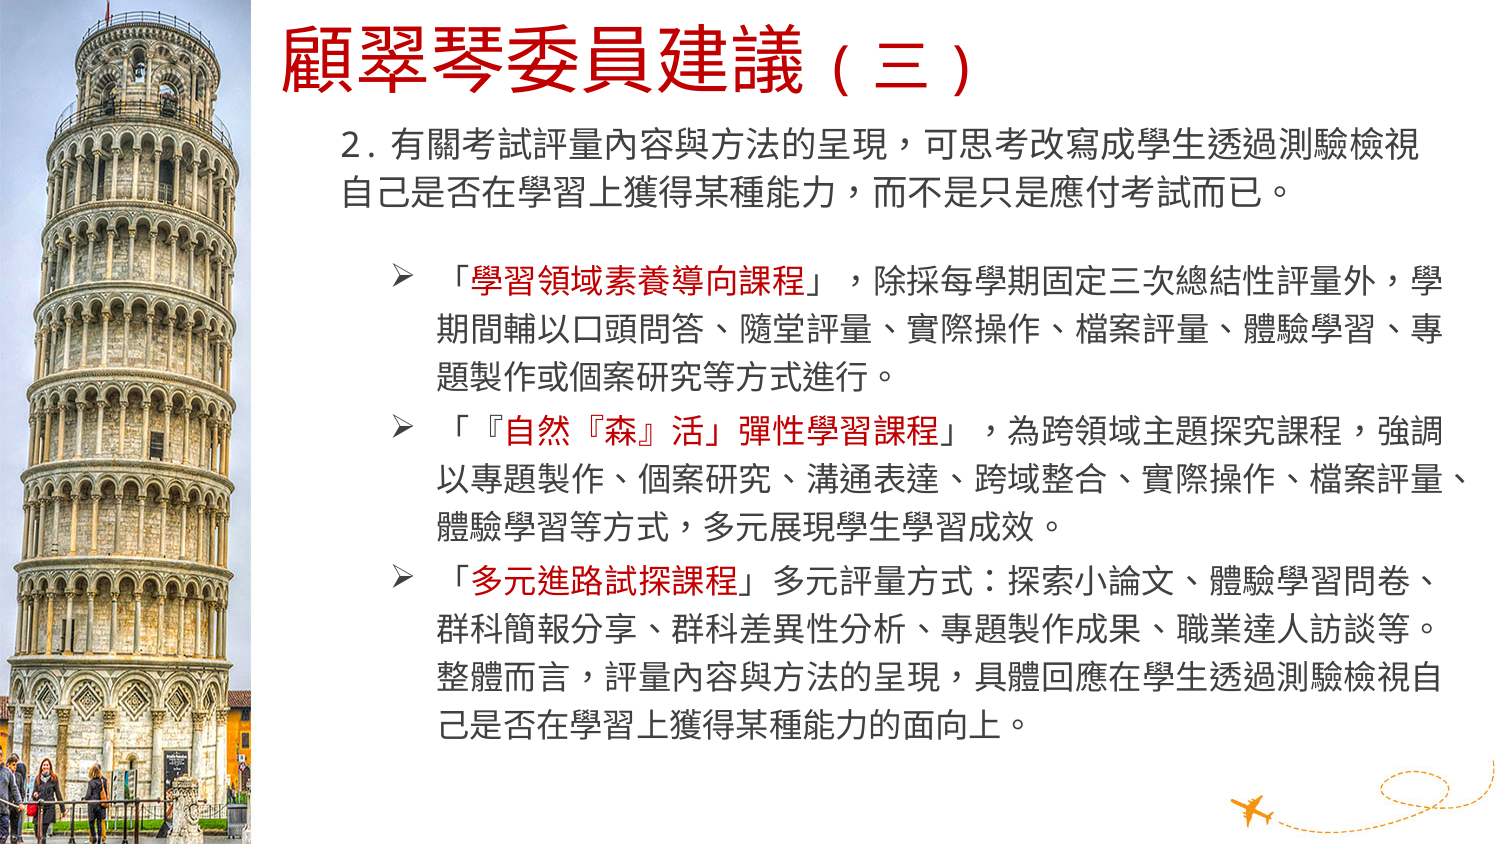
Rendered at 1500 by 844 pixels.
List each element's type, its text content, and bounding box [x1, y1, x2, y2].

list 2.有關考試評量內容與方法的呈現，可思考改寫成學生透過測驗檢視自己是否在學習上獲得某種能力，而不是只是應付考試而已。 [324, 126, 1459, 203]
picture [0, 0, 1500, 844]
list 「學習領域素養導向課程」，除採每學期固定三次總結性評量外，學期間輔以口頭問答、隨堂評量、實際操作、檔案評量、體驗學習、專題製作或個案研究等方式進行。 「『自然『森』活」彈性學習課程」，為跨領域主題探究課程，強調以專題製作、個案研究、溝通表達、跨域整合、實際操作、檔案評量、體驗學習等方式，多元展現學生學習成效。 「多元進路試探課程」多元評量方式：探索小論文、體驗學習問卷、群科簡報分享、群科差異性分析、專題製作成果、職業達人訪談等。整體而言，評量內容與方法的呈現，具體回應在學生透過測驗檢視自己是否在學習上獲得某種能力的面向上。 [324, 244, 1459, 788]
title 顧翠琴委員建議(三) [265, 0, 1500, 130]
